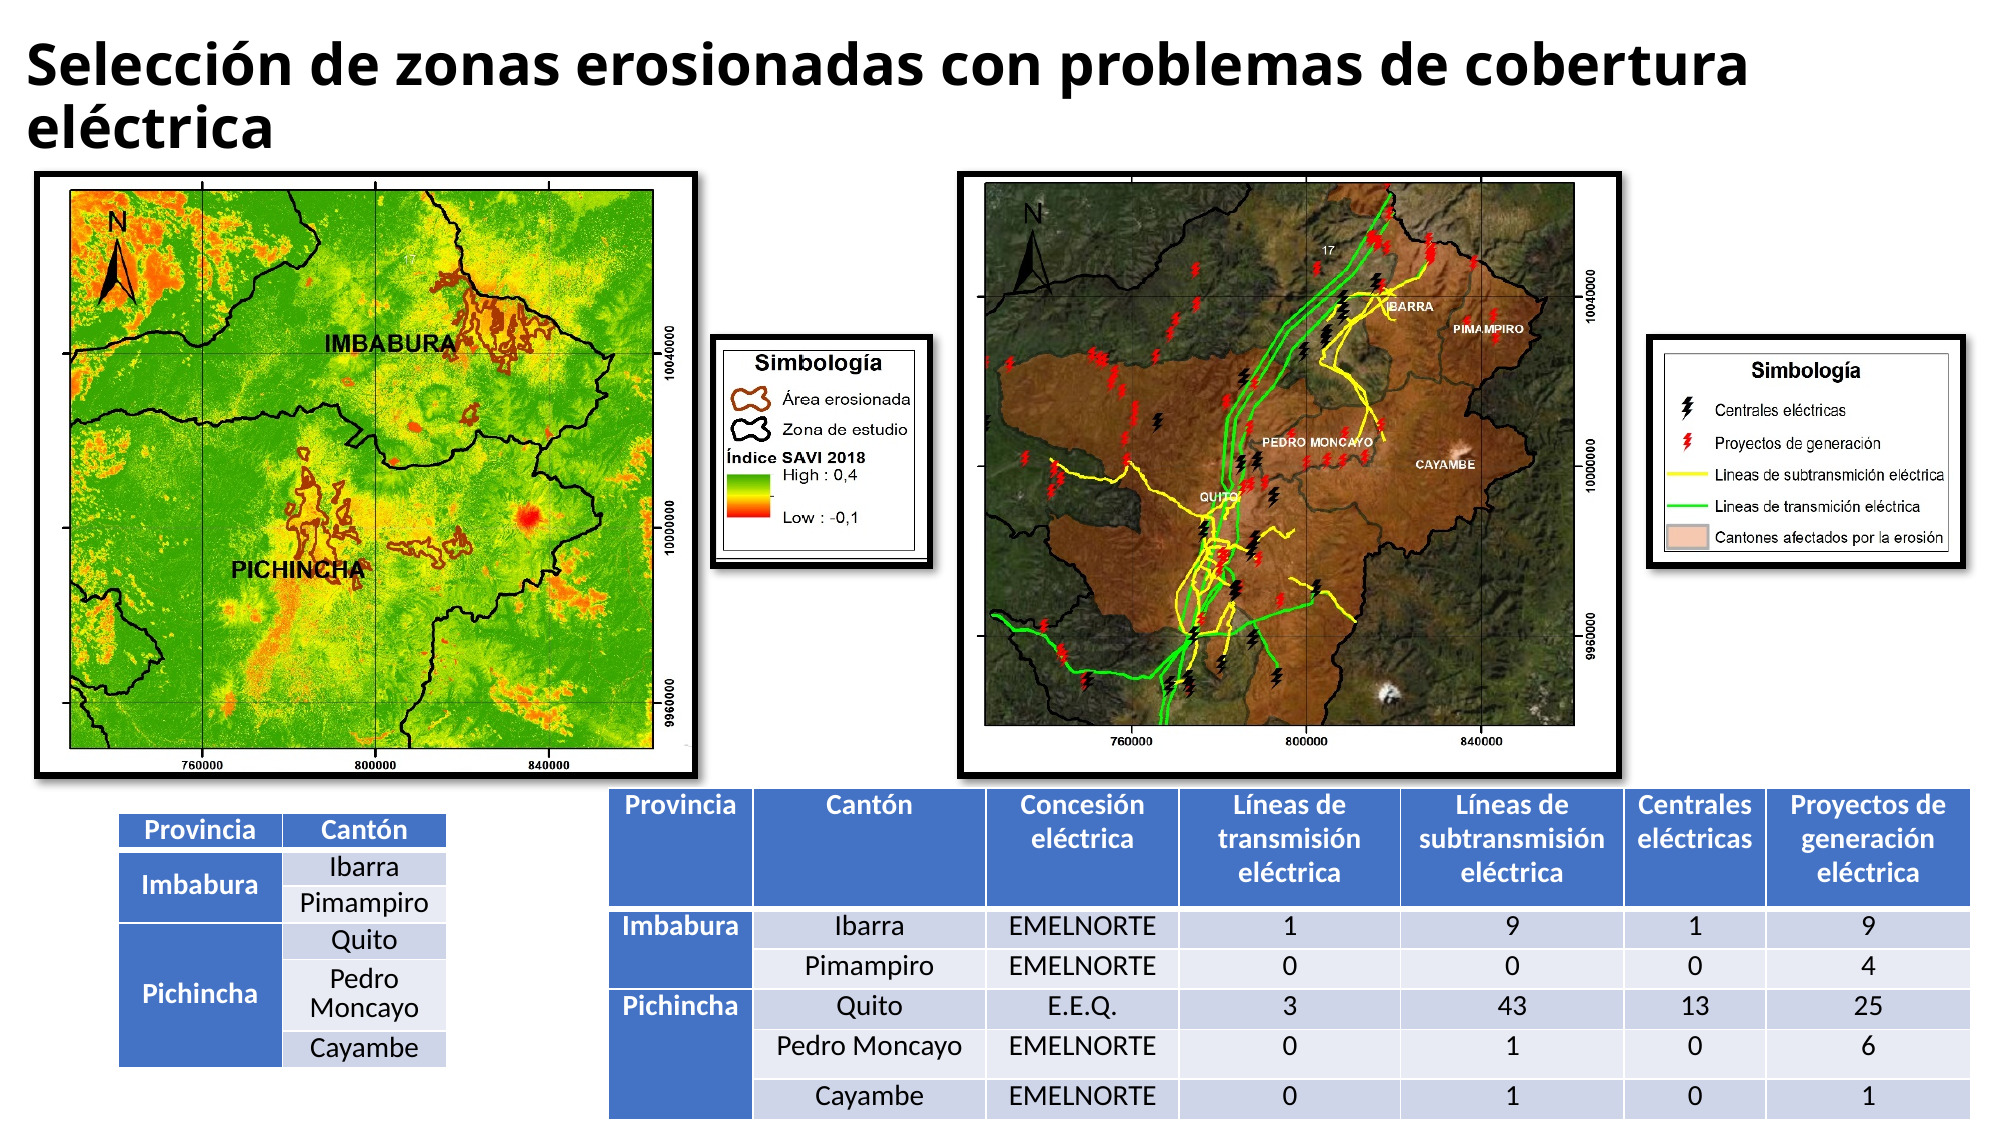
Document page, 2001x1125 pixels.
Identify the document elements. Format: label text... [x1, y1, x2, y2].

table_cell Imbabura [609, 912, 752, 988]
table_cell Quito [283, 924, 446, 959]
table_cell 25 [1767, 990, 1970, 1029]
table_cell Cayambe [754, 1080, 985, 1119]
table_cell Pimampiro [754, 950, 985, 988]
table_cell Ibarra [754, 912, 985, 948]
table_cell Pedro Moncayo [283, 960, 446, 1030]
table_cell 4 [1767, 950, 1970, 988]
table_cell 0 [1401, 950, 1623, 988]
table_cell 9 [1767, 912, 1970, 948]
table_cell 0 [1180, 1030, 1400, 1078]
picture [963, 176, 1616, 773]
table_cell 1 [1401, 1080, 1623, 1119]
table_cell 1 [1767, 1080, 1970, 1119]
table_header Proyectos de generación eléctrica [1767, 789, 1970, 906]
table_header Cantón [283, 814, 446, 847]
table_cell EMELNORTE [987, 912, 1178, 948]
table_header Centrales eléctricas [1625, 789, 1765, 906]
table_cell EMELNORTE [987, 1030, 1178, 1078]
table_cell Pichincha [119, 924, 282, 1067]
title Selección de zonas erosionadas con problemas de cobertura eléctrica [11, 28, 2000, 169]
table_header Provincia [609, 789, 752, 906]
table_cell Pimampiro [283, 887, 446, 922]
table_cell 9 [1401, 912, 1623, 948]
picture [1652, 339, 1961, 563]
picture [39, 176, 693, 773]
table_cell Pedro Moncayo [754, 1030, 985, 1078]
table_cell Imbabura [119, 853, 282, 922]
table_cell 13 [1625, 990, 1765, 1029]
table_header Concesión eléctrica [987, 789, 1178, 906]
table_cell 1 [1625, 912, 1765, 948]
table_cell 0 [1625, 1080, 1765, 1119]
table_header Líneas de transmisión eléctrica [1180, 789, 1400, 906]
table_cell 0 [1625, 1030, 1765, 1078]
table_cell 1 [1401, 1030, 1623, 1078]
table_cell 0 [1625, 950, 1765, 988]
table_cell 0 [1180, 1080, 1400, 1119]
table_cell EMELNORTE [987, 1080, 1178, 1119]
table_header Líneas de subtransmisión eléctrica [1401, 789, 1623, 906]
table_cell EMELNORTE [987, 950, 1178, 988]
table_cell E.E.Q. [987, 990, 1178, 1029]
table_cell 1 [1180, 912, 1400, 948]
table_cell Pichincha [609, 990, 752, 1119]
picture [716, 339, 927, 563]
table_header Cantón [754, 789, 985, 906]
table_cell Quito [754, 990, 985, 1029]
table_header Provincia [119, 814, 282, 847]
table_cell 43 [1401, 990, 1623, 1029]
table_cell Ibarra [283, 853, 446, 885]
table_cell 6 [1767, 1030, 1970, 1078]
text_box METODOLOGÍA [0, 1029, 600, 1125]
table_cell 3 [1180, 990, 1400, 1029]
table_cell Cayambe [283, 1032, 446, 1067]
table_cell 0 [1180, 950, 1400, 988]
